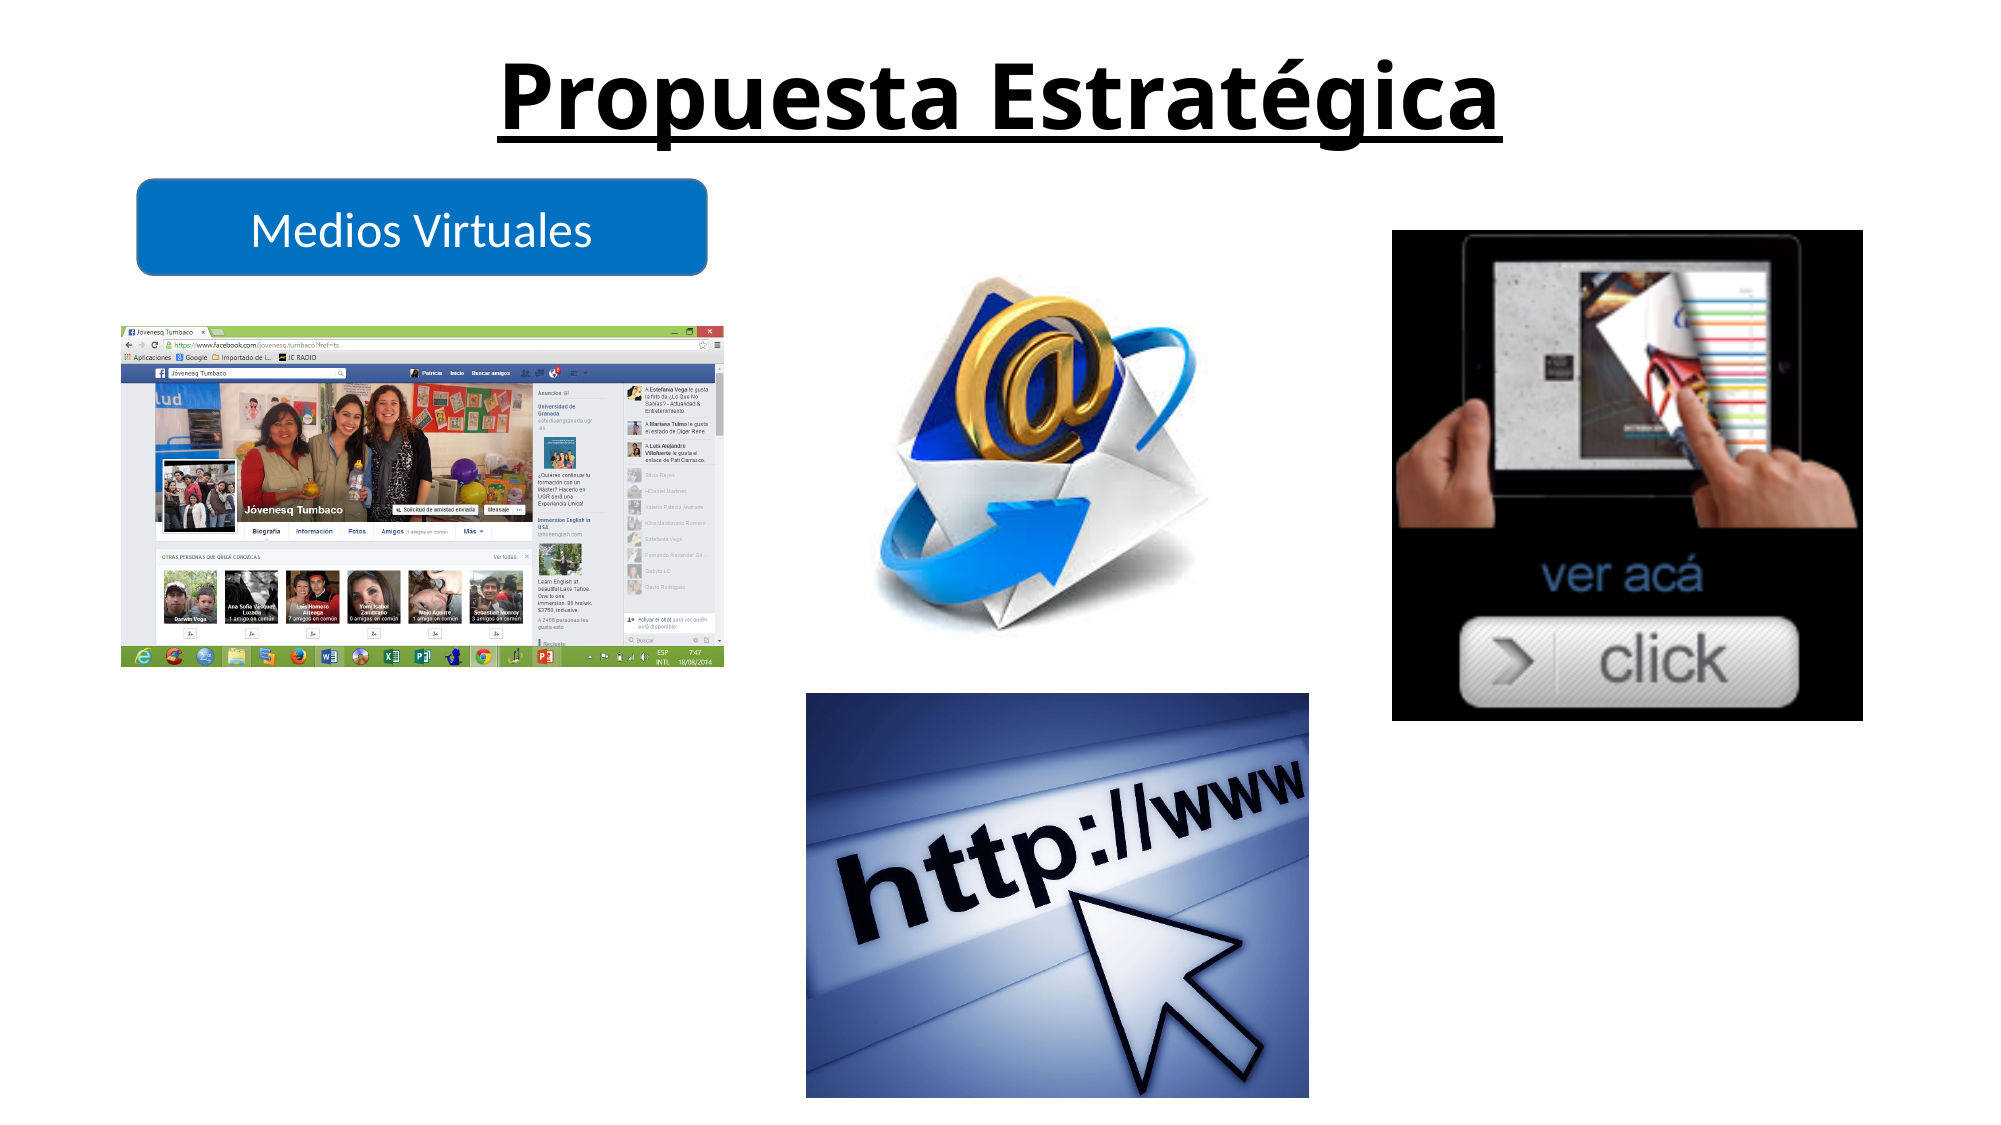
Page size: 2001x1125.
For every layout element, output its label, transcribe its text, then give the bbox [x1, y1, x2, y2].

picture [121, 326, 724, 667]
text_box Medios Virtuales [136, 178, 708, 276]
title Propuesta Estratégica [137, 38, 1863, 162]
picture [858, 274, 1223, 639]
picture [806, 693, 1309, 1098]
picture [1392, 230, 1863, 721]
